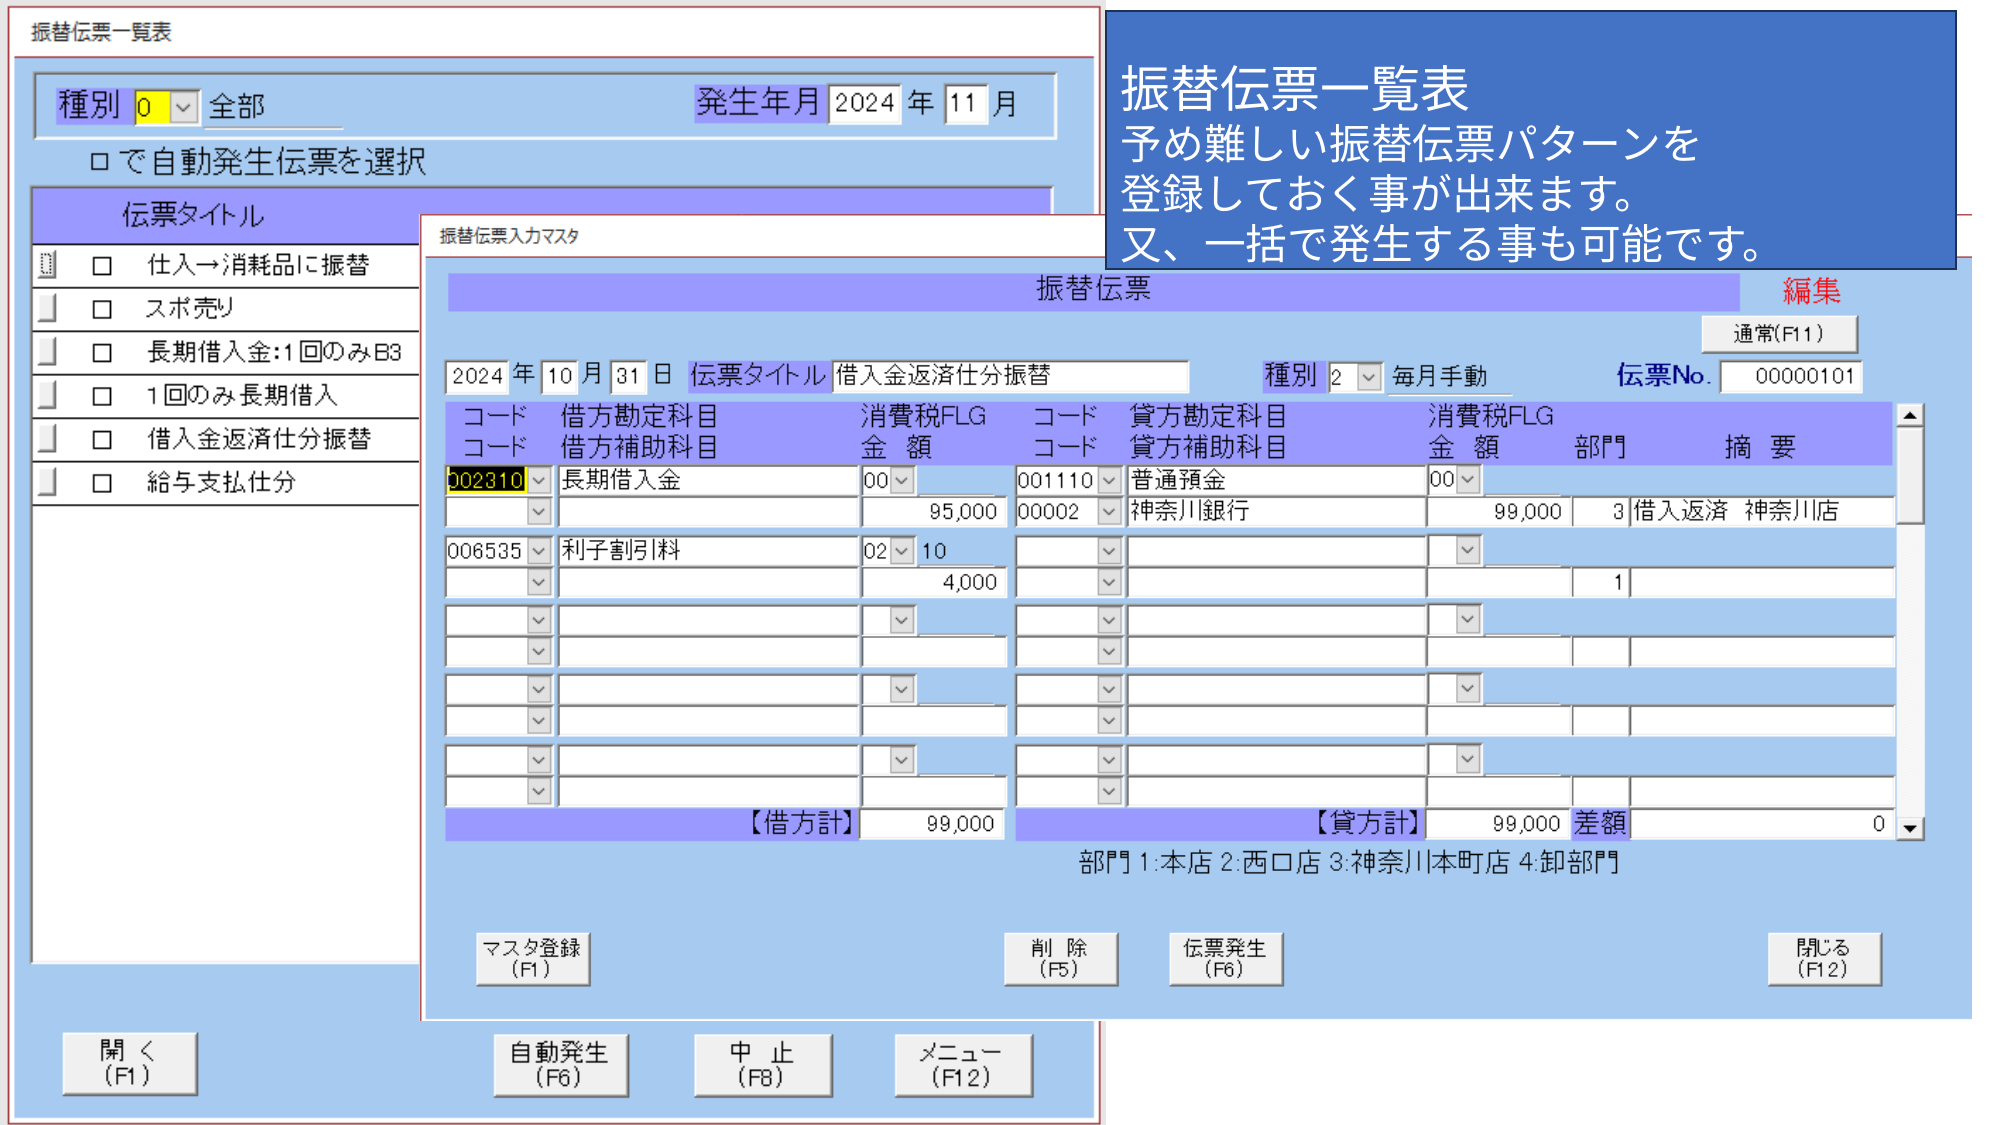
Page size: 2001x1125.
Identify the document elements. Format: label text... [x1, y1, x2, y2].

picture [0, 0, 1972, 1125]
text_box 振替伝票一覧表 予め難しい振替伝票パターンを 登録しておく事が出来ます。 又、一括で発生する事も可能です。 [1106, 10, 1957, 214]
